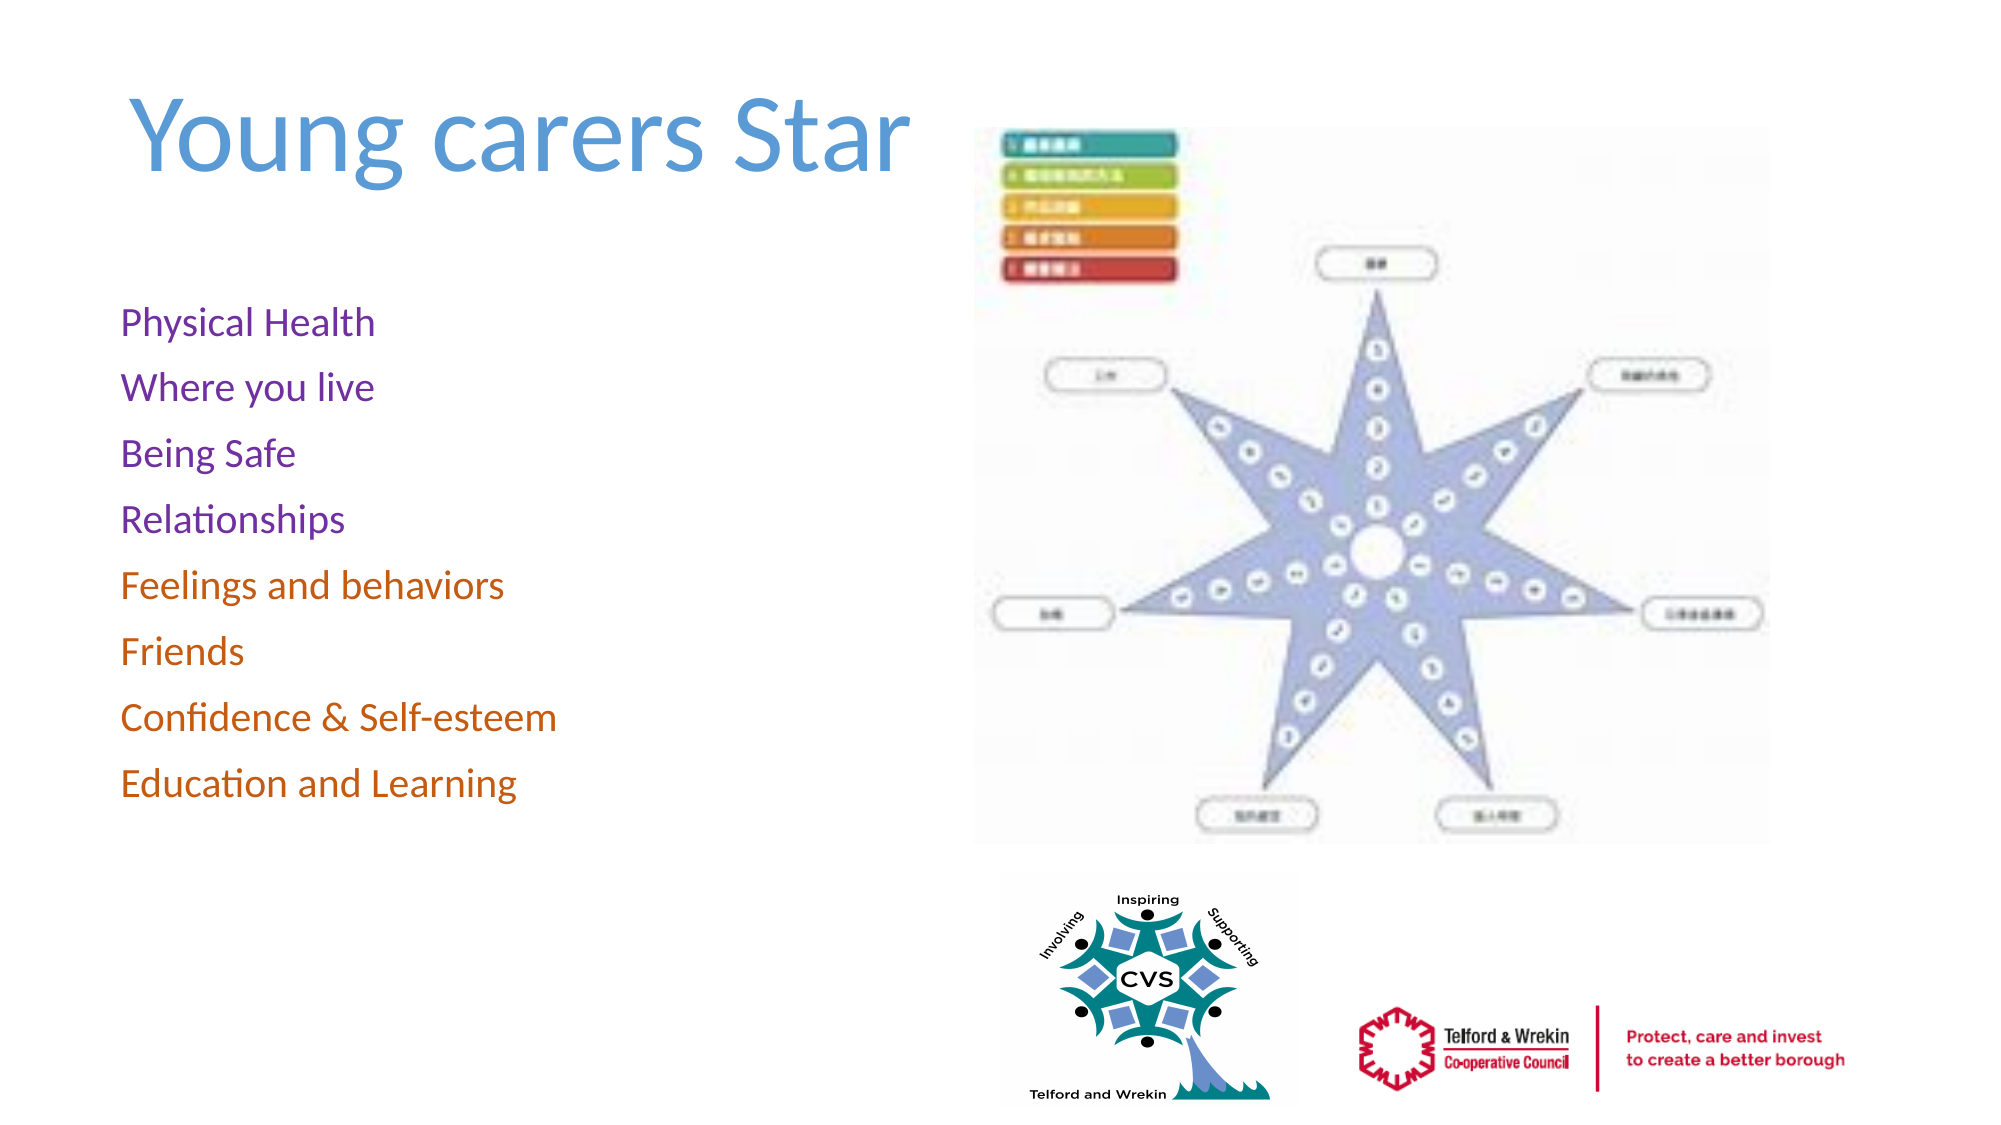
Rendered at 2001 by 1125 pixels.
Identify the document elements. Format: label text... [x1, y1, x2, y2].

list Physical Health Where you live Being Safe Relationships Feelings and behaviors Friends Confidence & Self-esteem Education and Learning [105, 292, 763, 1014]
text_box Young carers Star [113, 51, 929, 202]
picture [999, 871, 1299, 1109]
picture [1315, 993, 1895, 1109]
picture [974, 127, 1770, 844]
